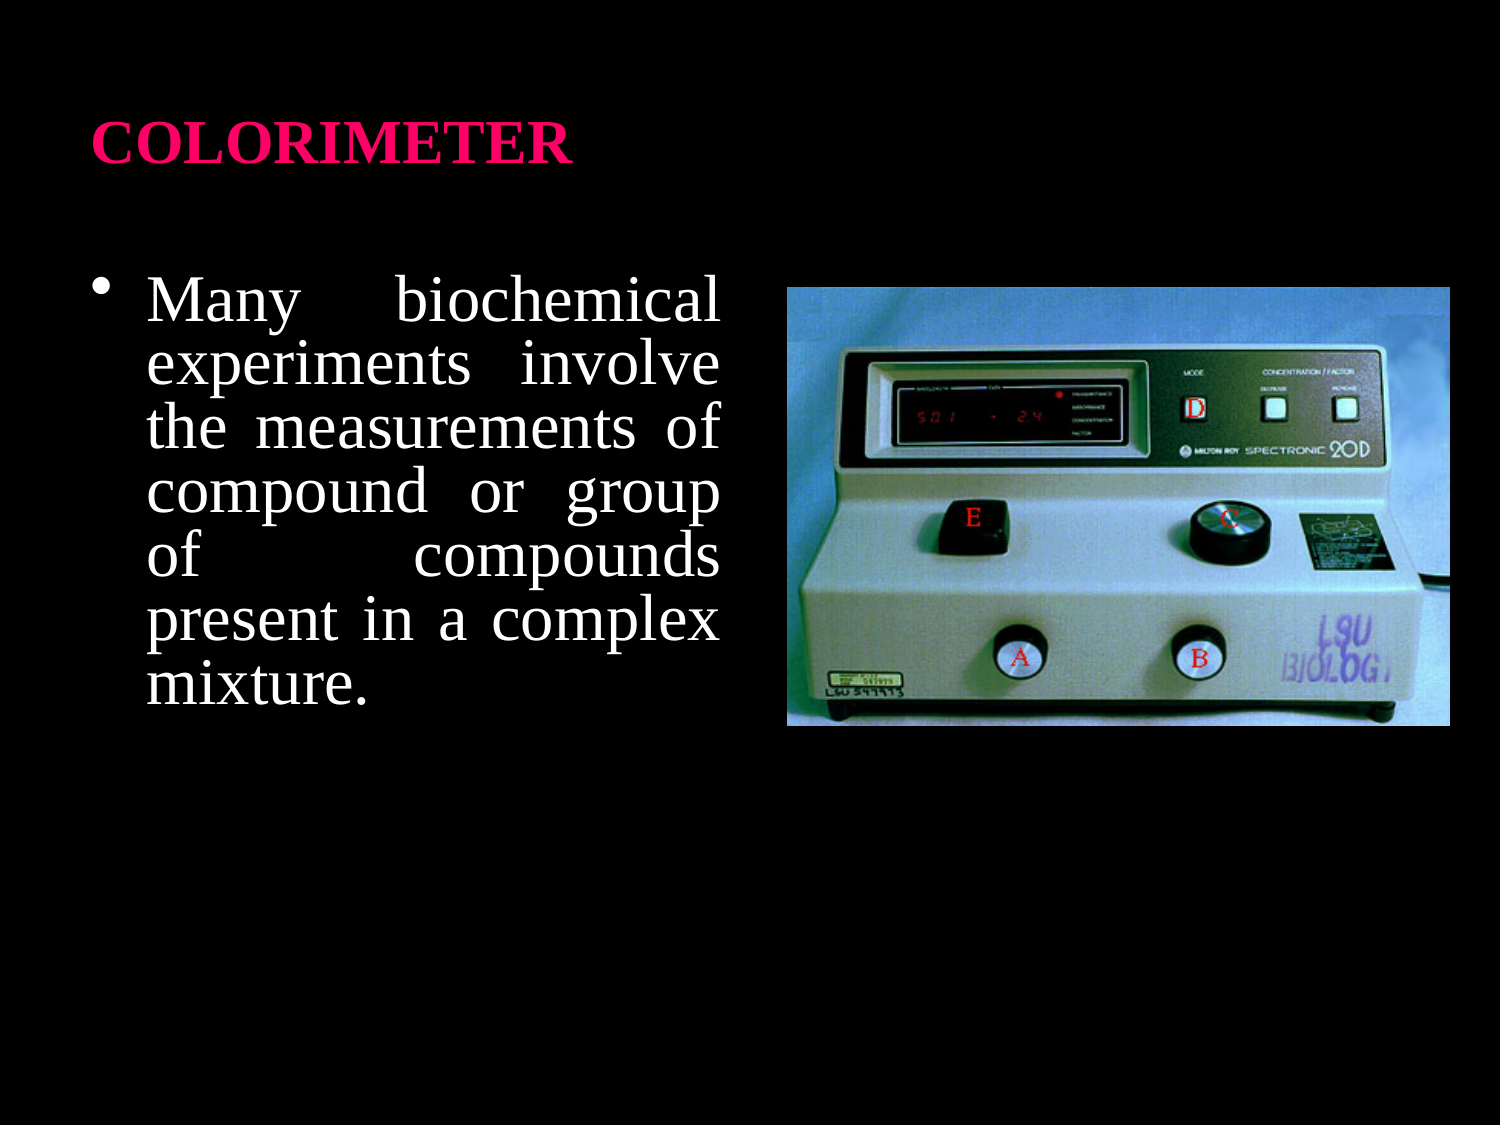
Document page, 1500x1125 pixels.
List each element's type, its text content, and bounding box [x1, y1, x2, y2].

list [787, 287, 1451, 727]
title COLORIMETER [74, 44, 1426, 233]
list Many biochemical experiments involve the measurements of compound or group of compounds present in a complex mixture. [74, 262, 738, 1006]
